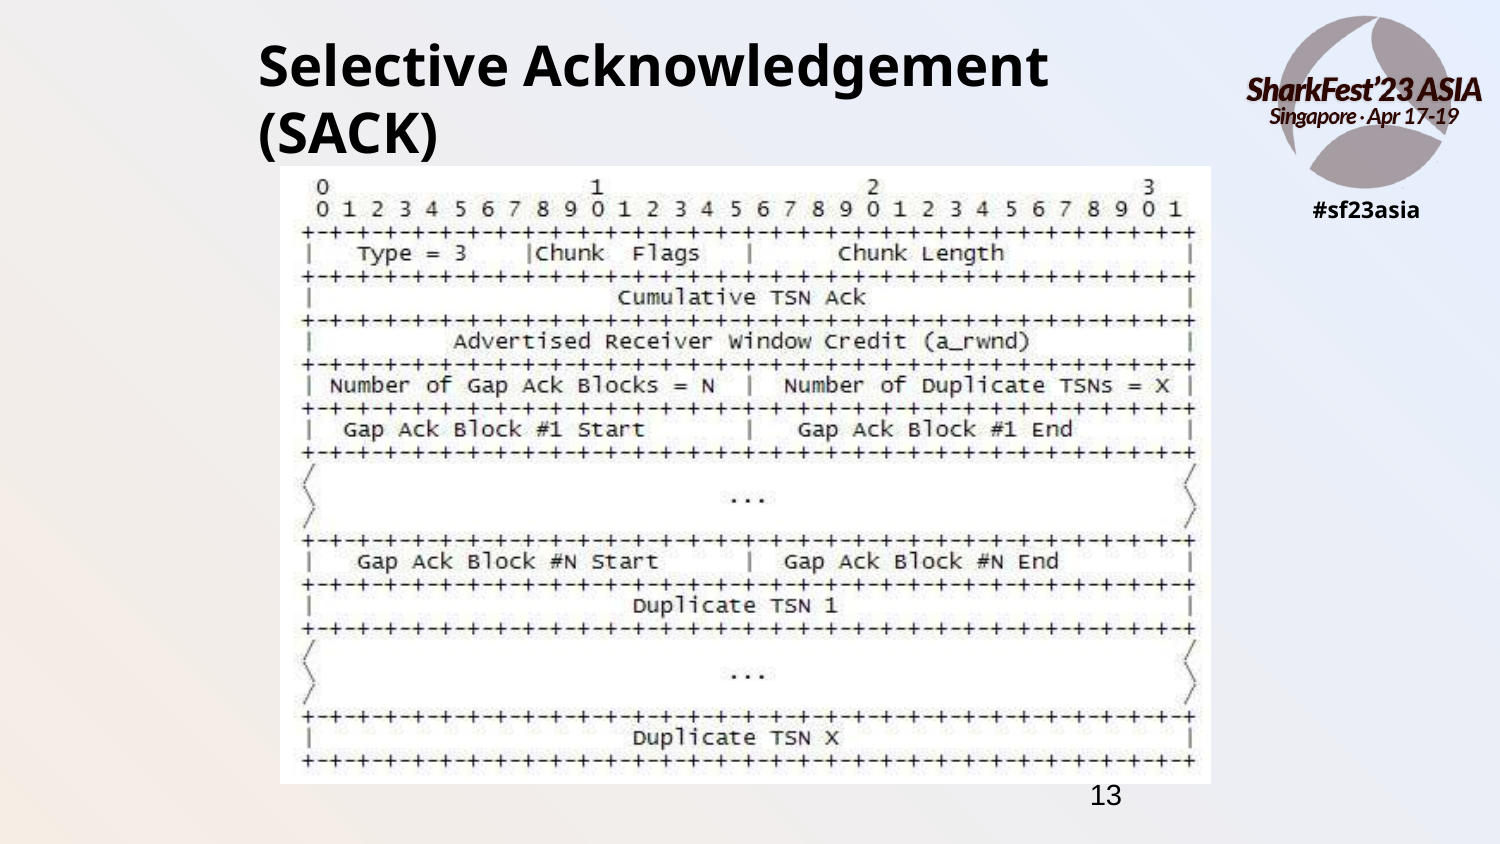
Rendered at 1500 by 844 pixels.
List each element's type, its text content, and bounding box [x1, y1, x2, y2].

picture [1243, 15, 1484, 189]
title Selective Acknowledgement (SACK) [243, 56, 1257, 139]
slide_number 13 [1074, 768, 1425, 826]
picture [280, 166, 1211, 784]
